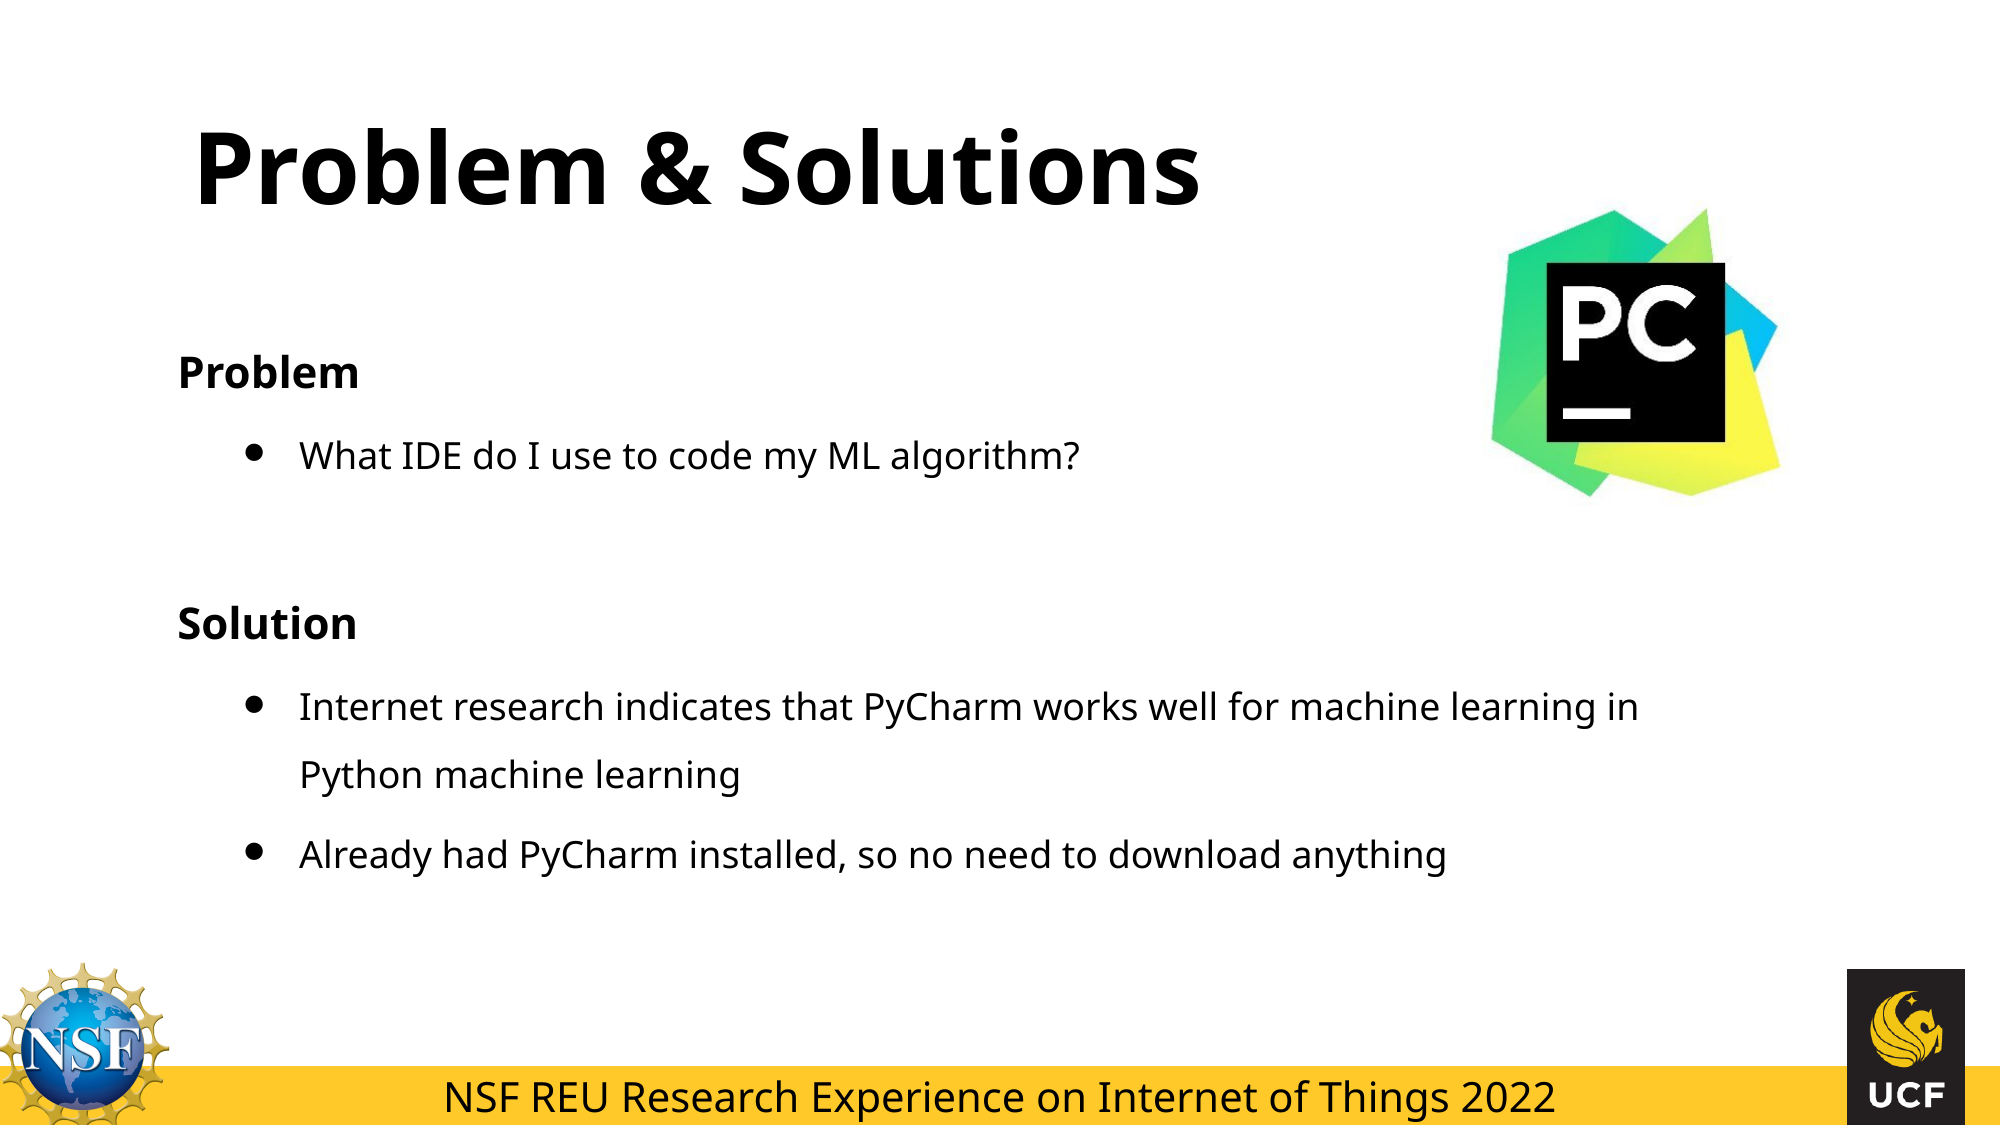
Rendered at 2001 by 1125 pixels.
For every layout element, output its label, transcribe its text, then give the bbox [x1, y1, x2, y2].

picture [1434, 151, 1837, 554]
text_box Problem What IDE do I use to code my ML algorithm? Solution Internet research indicates that PyCharm works well for machine learning in Python machine learning Already had PyCharm installed, so no need to download anything [177, 310, 1651, 958]
text_box Problem & Solutions [177, 33, 1559, 310]
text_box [0, 958, 2000, 1125]
